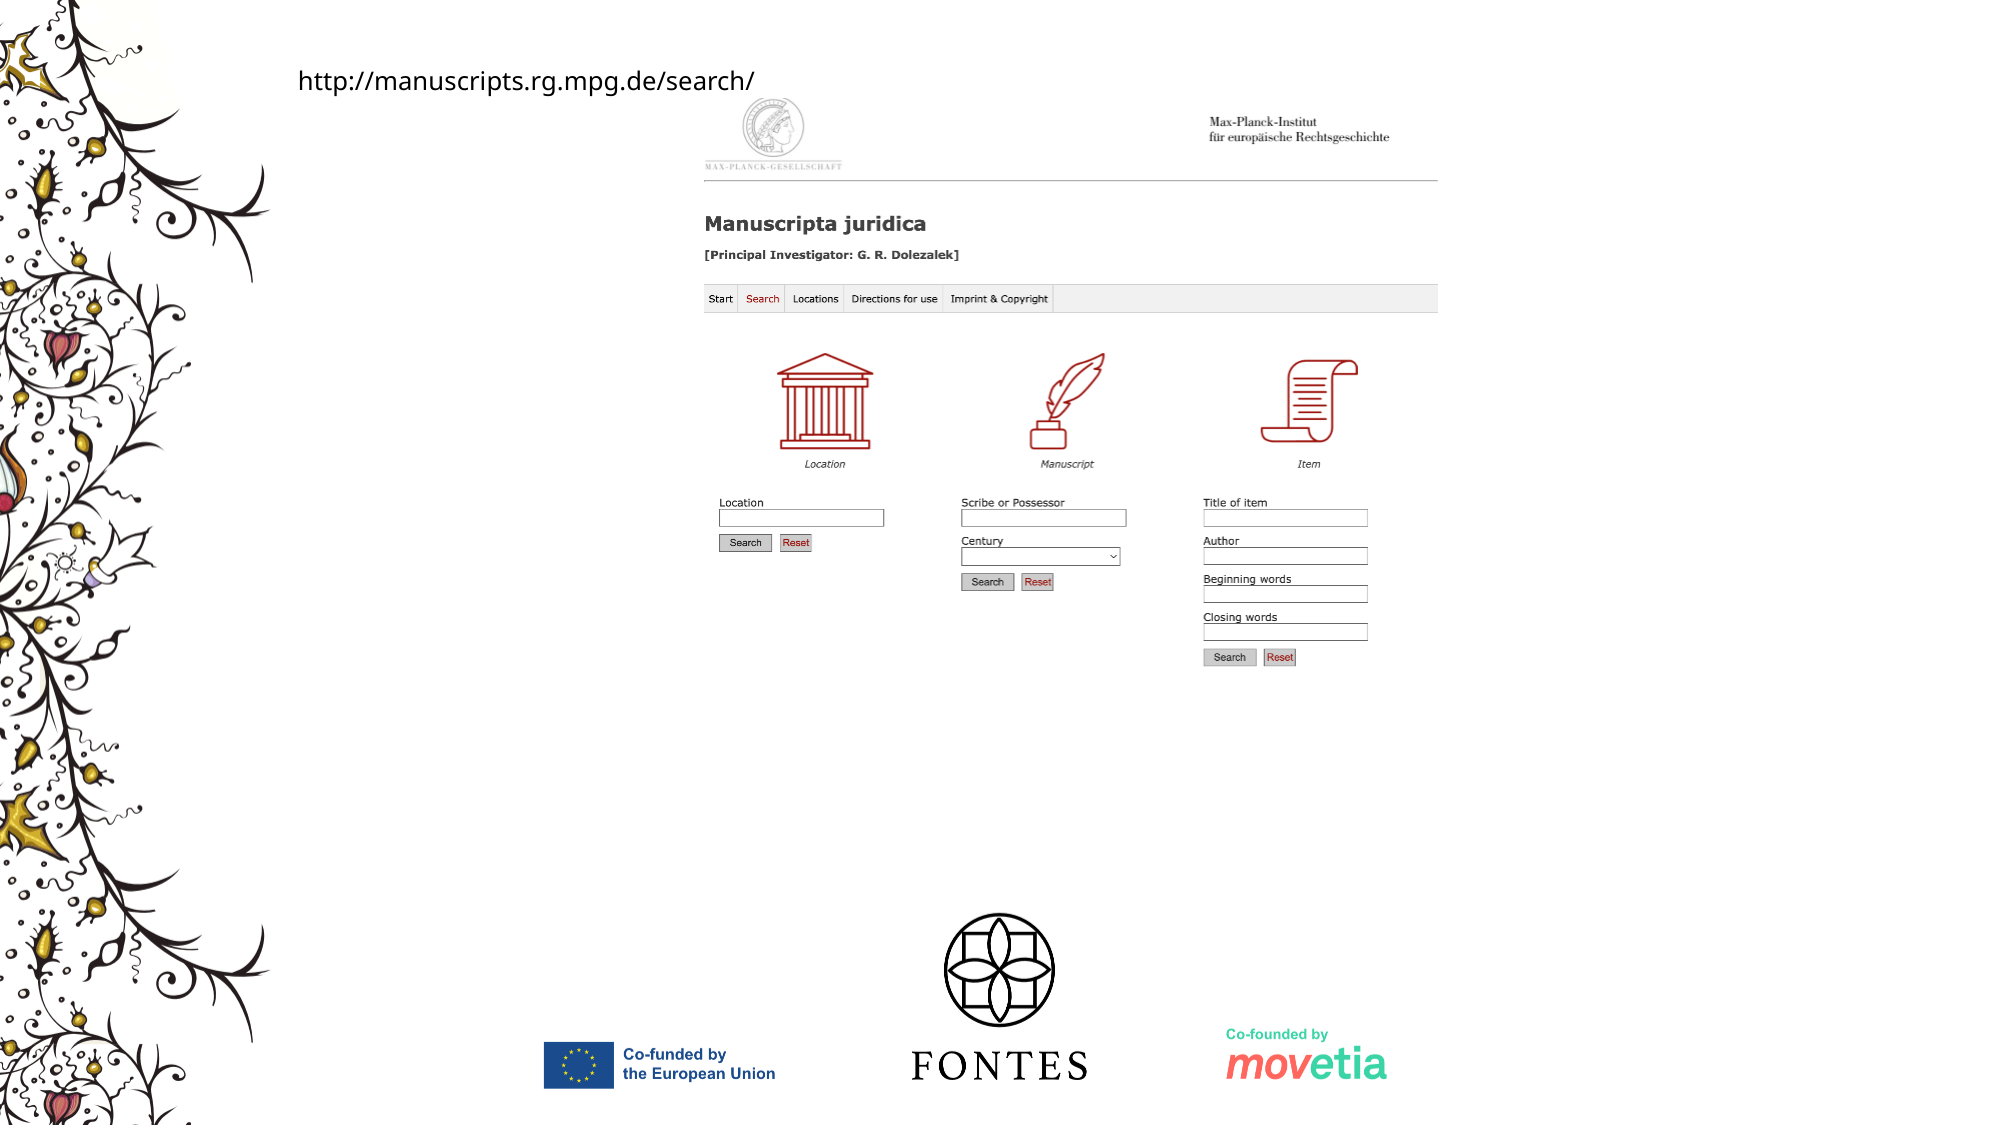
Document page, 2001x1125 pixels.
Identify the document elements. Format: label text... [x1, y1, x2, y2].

title http://manuscripts.rg.mpg.de/search/ [282, 59, 1843, 135]
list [697, 98, 1448, 912]
picture [0, 0, 2001, 1125]
